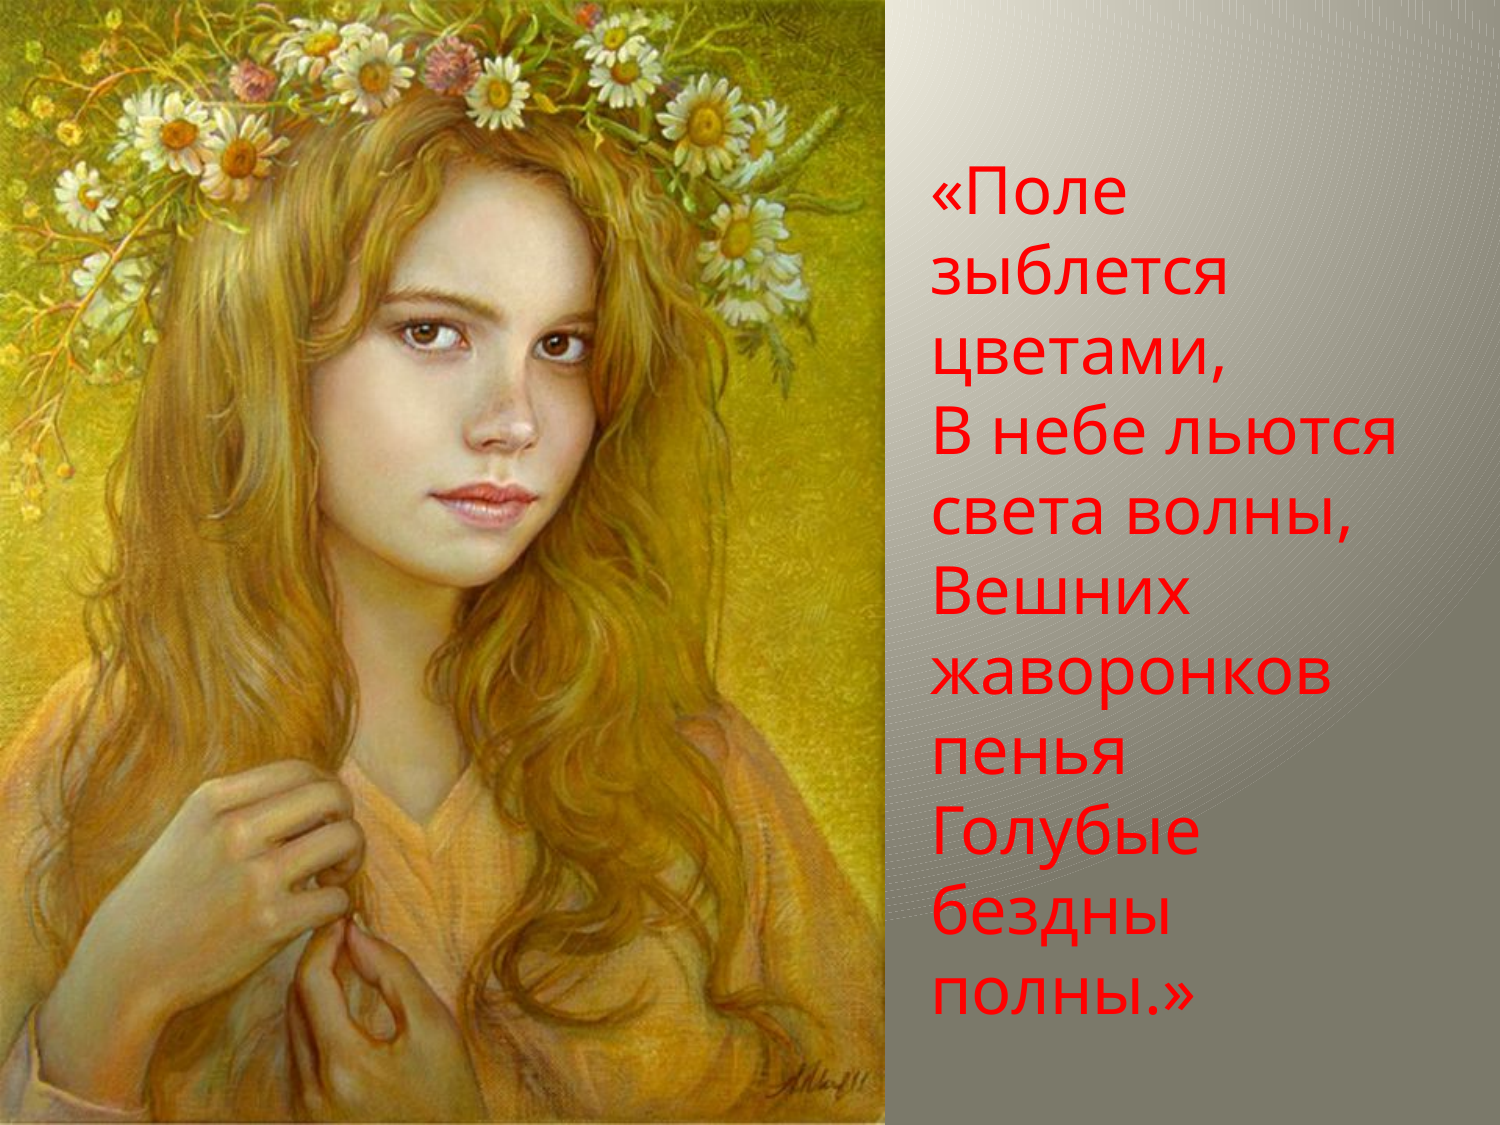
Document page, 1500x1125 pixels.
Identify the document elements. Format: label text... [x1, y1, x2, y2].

text_box «Поле зыблется цветами, В небе льются света волны, Вешних жаворонков пенья Голубые бездны полны.» [915, 140, 1441, 1035]
picture [0, 0, 885, 1125]
